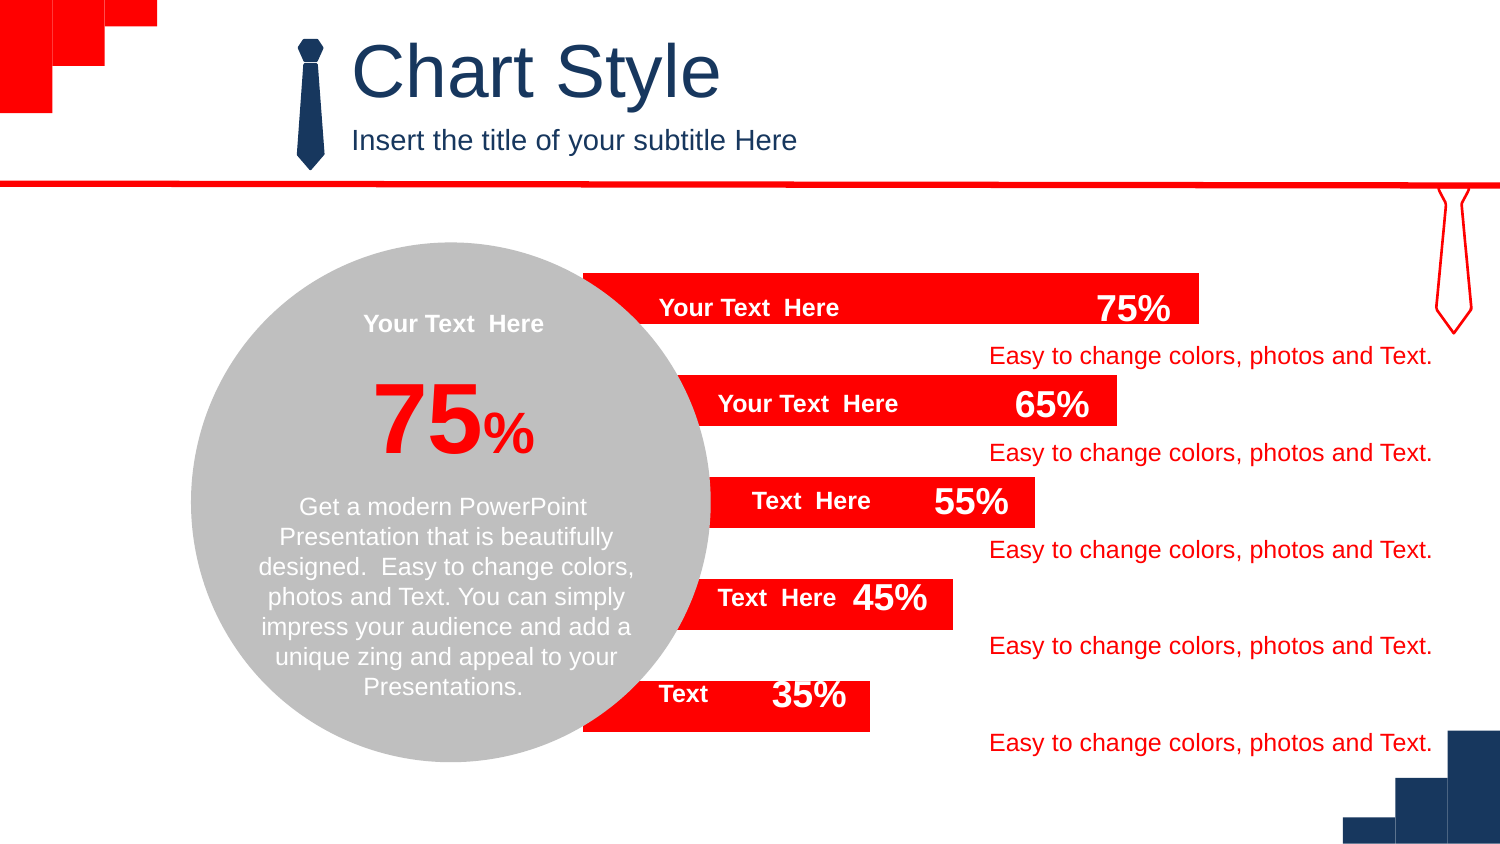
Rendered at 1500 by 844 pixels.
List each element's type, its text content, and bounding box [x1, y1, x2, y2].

text_box Easy to change colors, photos and Text. [1259, 429, 1471, 474]
text_box [288, 708, 563, 765]
text_box Easy to change colors, photos and Text. [1259, 622, 1471, 668]
list Insert the title of your subtitle Here [336, 114, 1500, 162]
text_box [0, 0, 158, 114]
text_box Your Text Here [328, 299, 563, 345]
text_box Easy to change colors, photos and Text. [1259, 332, 1471, 378]
text_box 75% [357, 345, 550, 481]
text_box Get a modern PowerPoint Presentation that is beautifully designed. Easy to change colors, photos and Text. You can simply impress your audience and add a unique zing and appeal to your Presentations. [216, 482, 563, 708]
chart [568, 236, 1255, 769]
text_box Easy to change colors, photos and Text. [1259, 525, 1471, 571]
text_box Easy to change colors, photos and Text. [1259, 719, 1471, 764]
list Chart Style [336, 20, 1500, 114]
text_box [188, 240, 563, 619]
